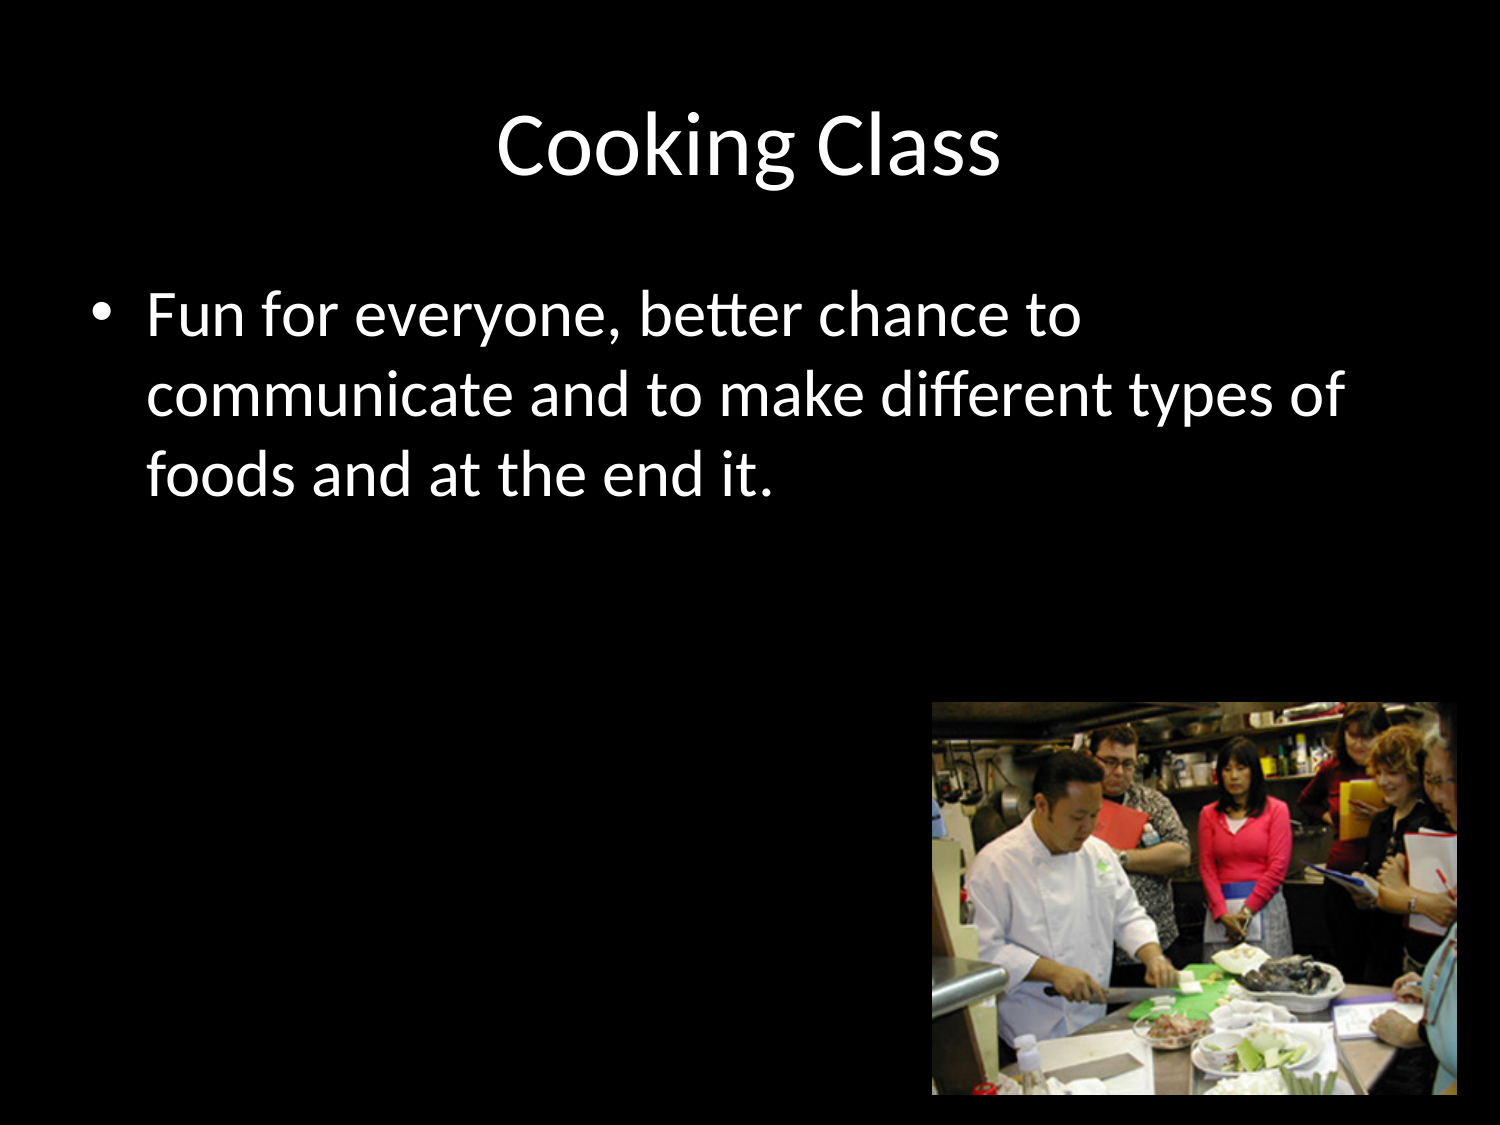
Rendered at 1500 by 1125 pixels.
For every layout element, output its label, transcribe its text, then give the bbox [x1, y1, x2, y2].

picture [932, 702, 1457, 1095]
list Fun for everyone, better chance to communicate and to make different types of foods and at the end it. [75, 262, 1425, 1005]
title Cooking Class [75, 45, 1425, 233]
